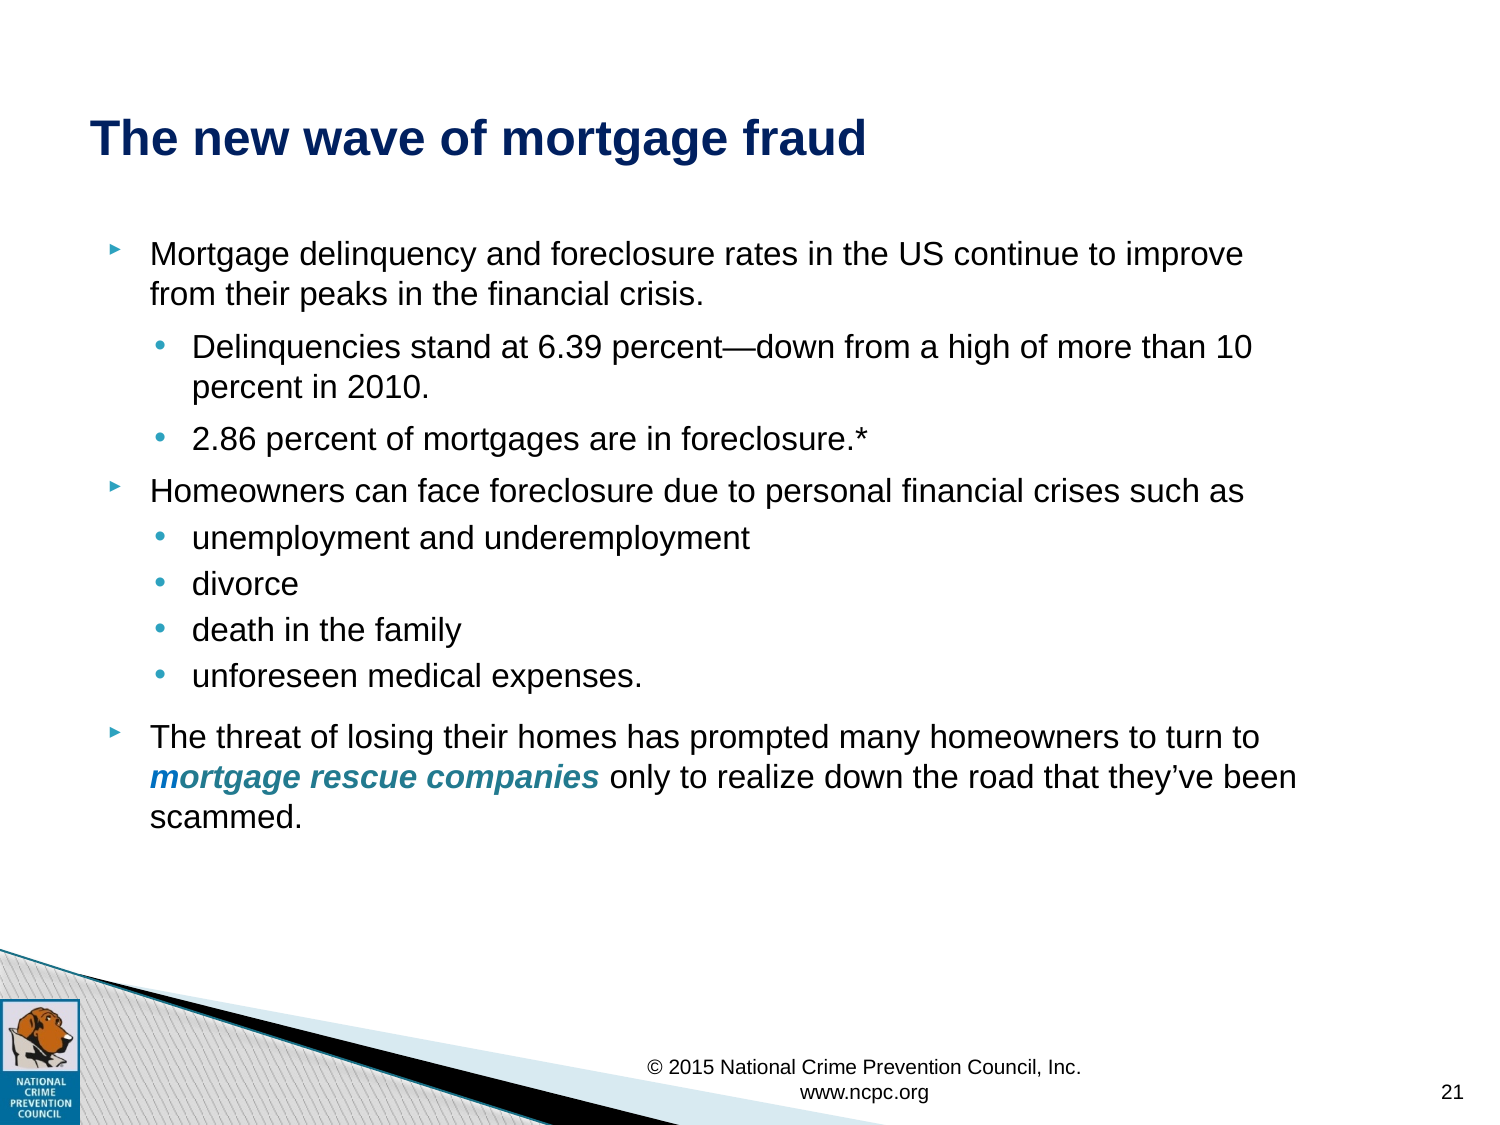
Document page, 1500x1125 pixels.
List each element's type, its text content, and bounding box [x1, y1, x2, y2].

picture [25, 1088, 54, 1096]
picture [18, 1110, 60, 1118]
list Mortgage delinquency and foreclosure rates in the US continue to improve from their peaks in the financial crisis. Delinquencies stand at 6.39 percent—down from a high of more than 10 percent in 2010. 2.86 percent of mortgages are in foreclosure.* Homeowners can face foreclosure due to personal financial crises such as unemployment and underemployment divorce death in the family unforeseen medical expenses. The threat of losing their homes has prompted many homeowners to turn to mortgage rescue companies only to realize down the road that they’ve been scammed. [75, 233, 1325, 1000]
picture [10, 1099, 71, 1107]
picture [17, 1078, 65, 1085]
text_box The new wave of mortgage fraud [74, 41, 1425, 230]
footer © 2015 National Crime Prevention Council, Inc. www.ncpc.org [624, 1051, 1105, 1112]
slide_number 21 [1362, 1051, 1479, 1112]
picture [3, 1001, 78, 1071]
title [62, 45, 1413, 233]
